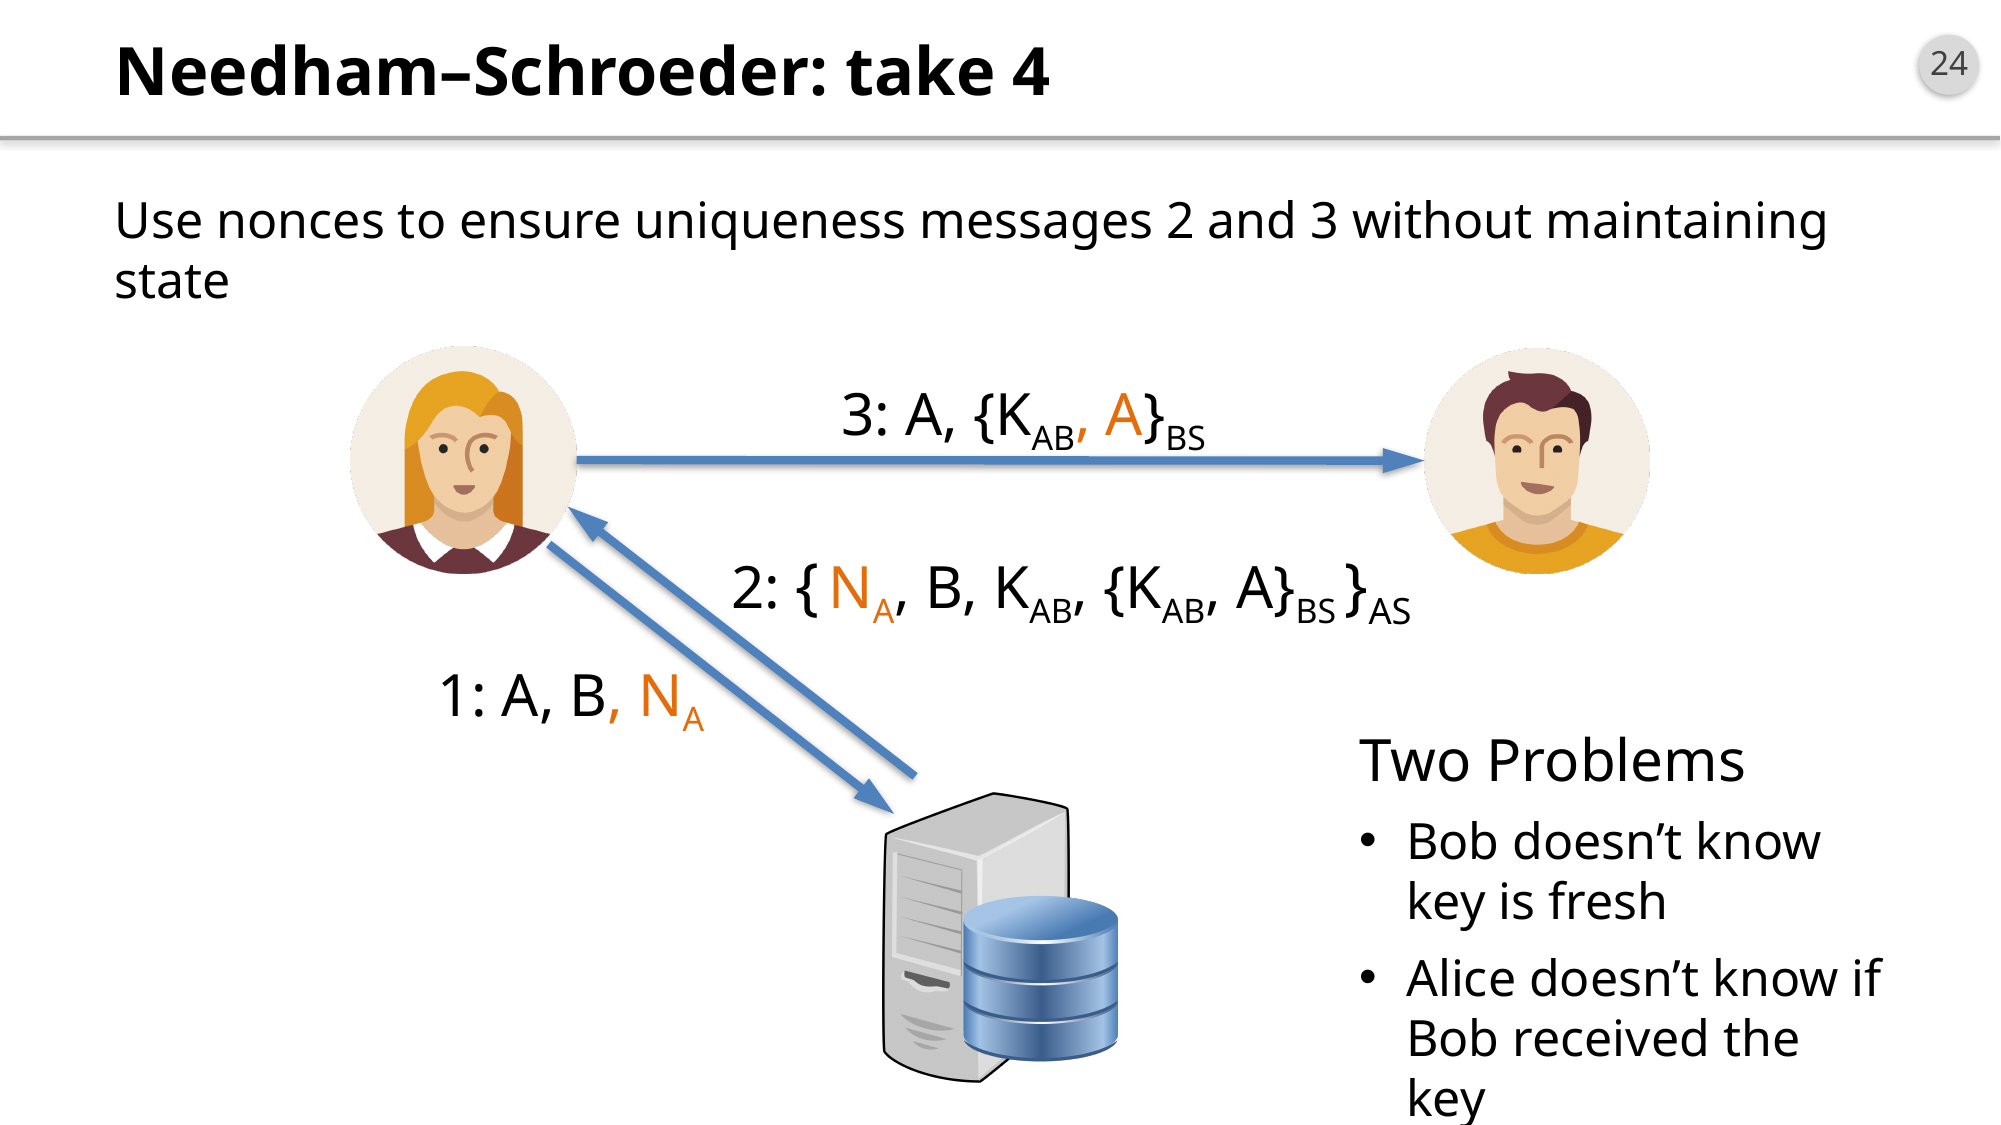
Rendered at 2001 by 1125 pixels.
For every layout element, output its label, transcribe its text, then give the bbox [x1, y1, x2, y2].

picture [1424, 347, 1650, 574]
picture [881, 791, 1118, 1083]
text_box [548, 543, 895, 815]
text_box Two Problems Bob doesn’t know key is fresh Alice doesn’t know if Bob received the key [1344, 715, 1900, 1083]
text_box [567, 506, 916, 777]
text_box 2: { NA, B, KAB, {KAB, A}BS }AS [921, 538, 1456, 639]
title Needham–Schroeder: take 4 [99, 24, 1900, 114]
picture [350, 346, 577, 574]
list Use nonces to ensure uniqueness messages 2 and 3 without maintaining state [99, 180, 1900, 1044]
text_box 3: A, {KAB, A}BS [826, 369, 1221, 458]
text_box 1: A, B, NA [423, 650, 543, 746]
